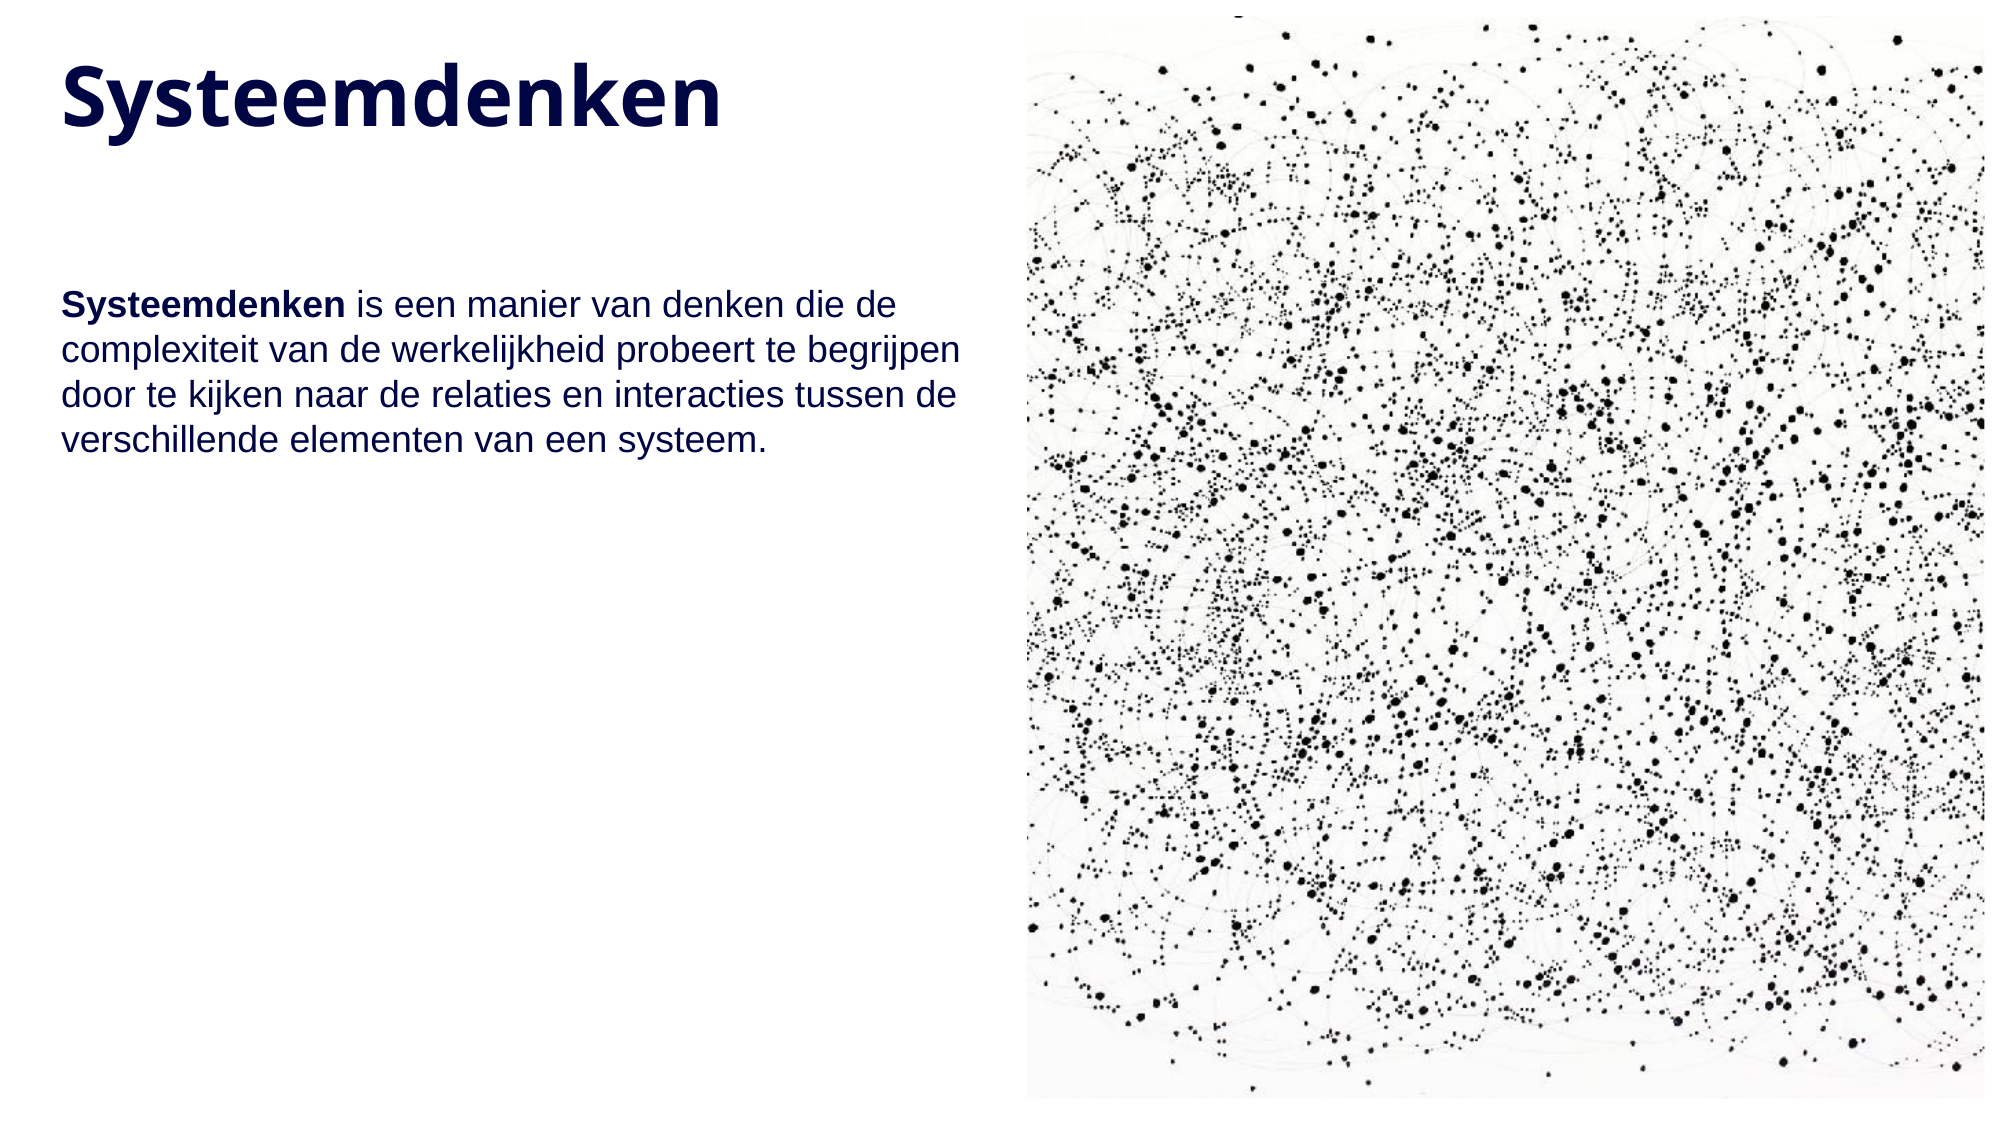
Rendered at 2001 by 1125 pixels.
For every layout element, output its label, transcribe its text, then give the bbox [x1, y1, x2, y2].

title Systeemdenken [60, 48, 986, 239]
list Systeemdenken is een manier van denken die de complexiteit van de werkelijkheid probeert te begrijpen door te kijken naar de relaties en interacties tussen de verschillende elementen van een systeem. [60, 280, 987, 1006]
picture [1026, 16, 1985, 1109]
